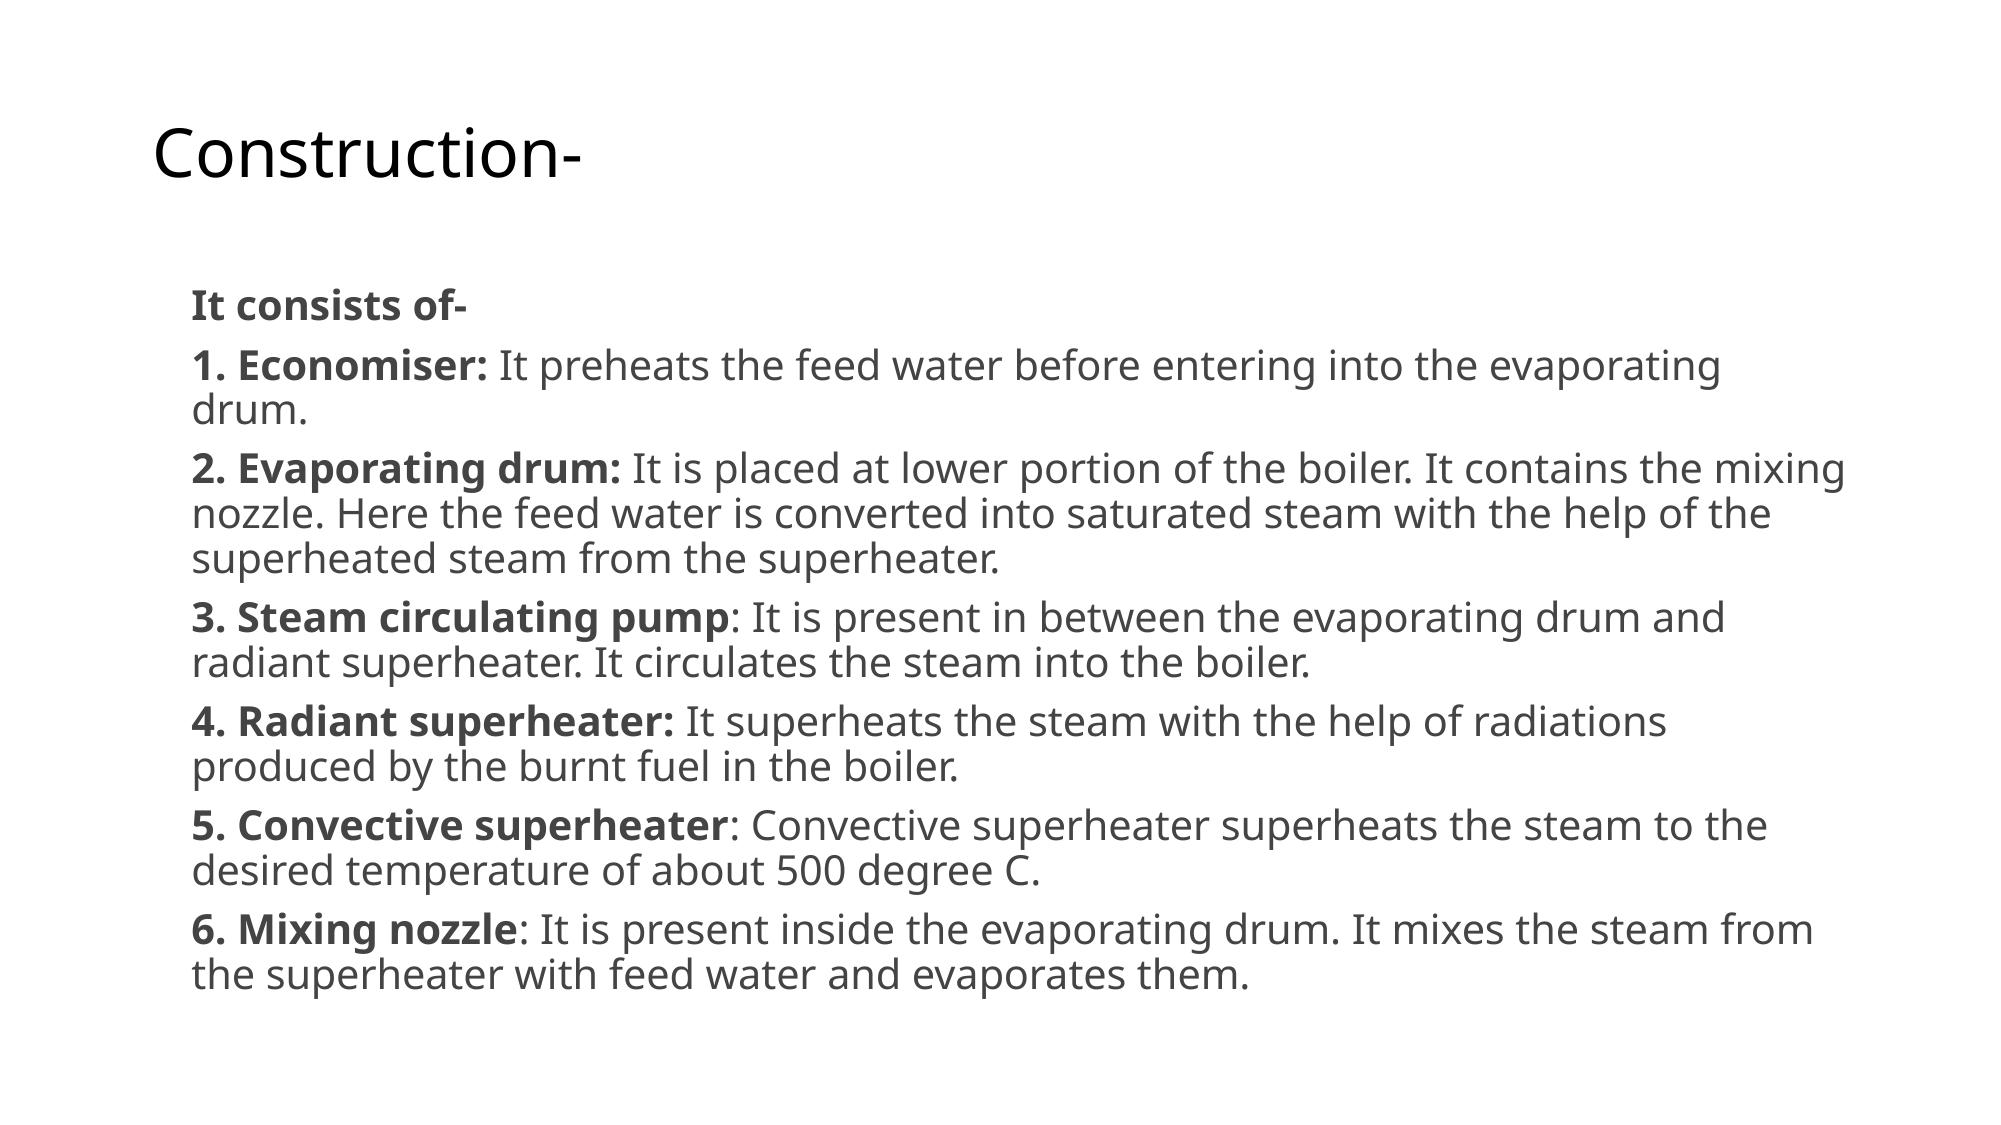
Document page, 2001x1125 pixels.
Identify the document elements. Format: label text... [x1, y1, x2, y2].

list It consists of- 1. Economiser: It preheats the feed water before entering into the evaporating drum. 2. Evaporating drum: It is placed at lower portion of the boiler. It contains the mixing nozzle. Here the feed water is converted into saturated steam with the help of the superheated steam from the superheater. 3. Steam circulating pump: It is present in between the evaporating drum and radiant superheater. It circulates the steam into the boiler. 4. Radiant superheater: It superheats the steam with the help of radiations produced by the burnt fuel in the boiler. 5. Convective superheater: Convective superheater superheats the steam to the desired temperature of about 500 degree C. 6. Mixing nozzle: It is present inside the evaporating drum. It mixes the steam from the superheater with feed water and evaporates them. [176, 277, 1863, 1014]
title Construction- [137, 111, 1863, 200]
